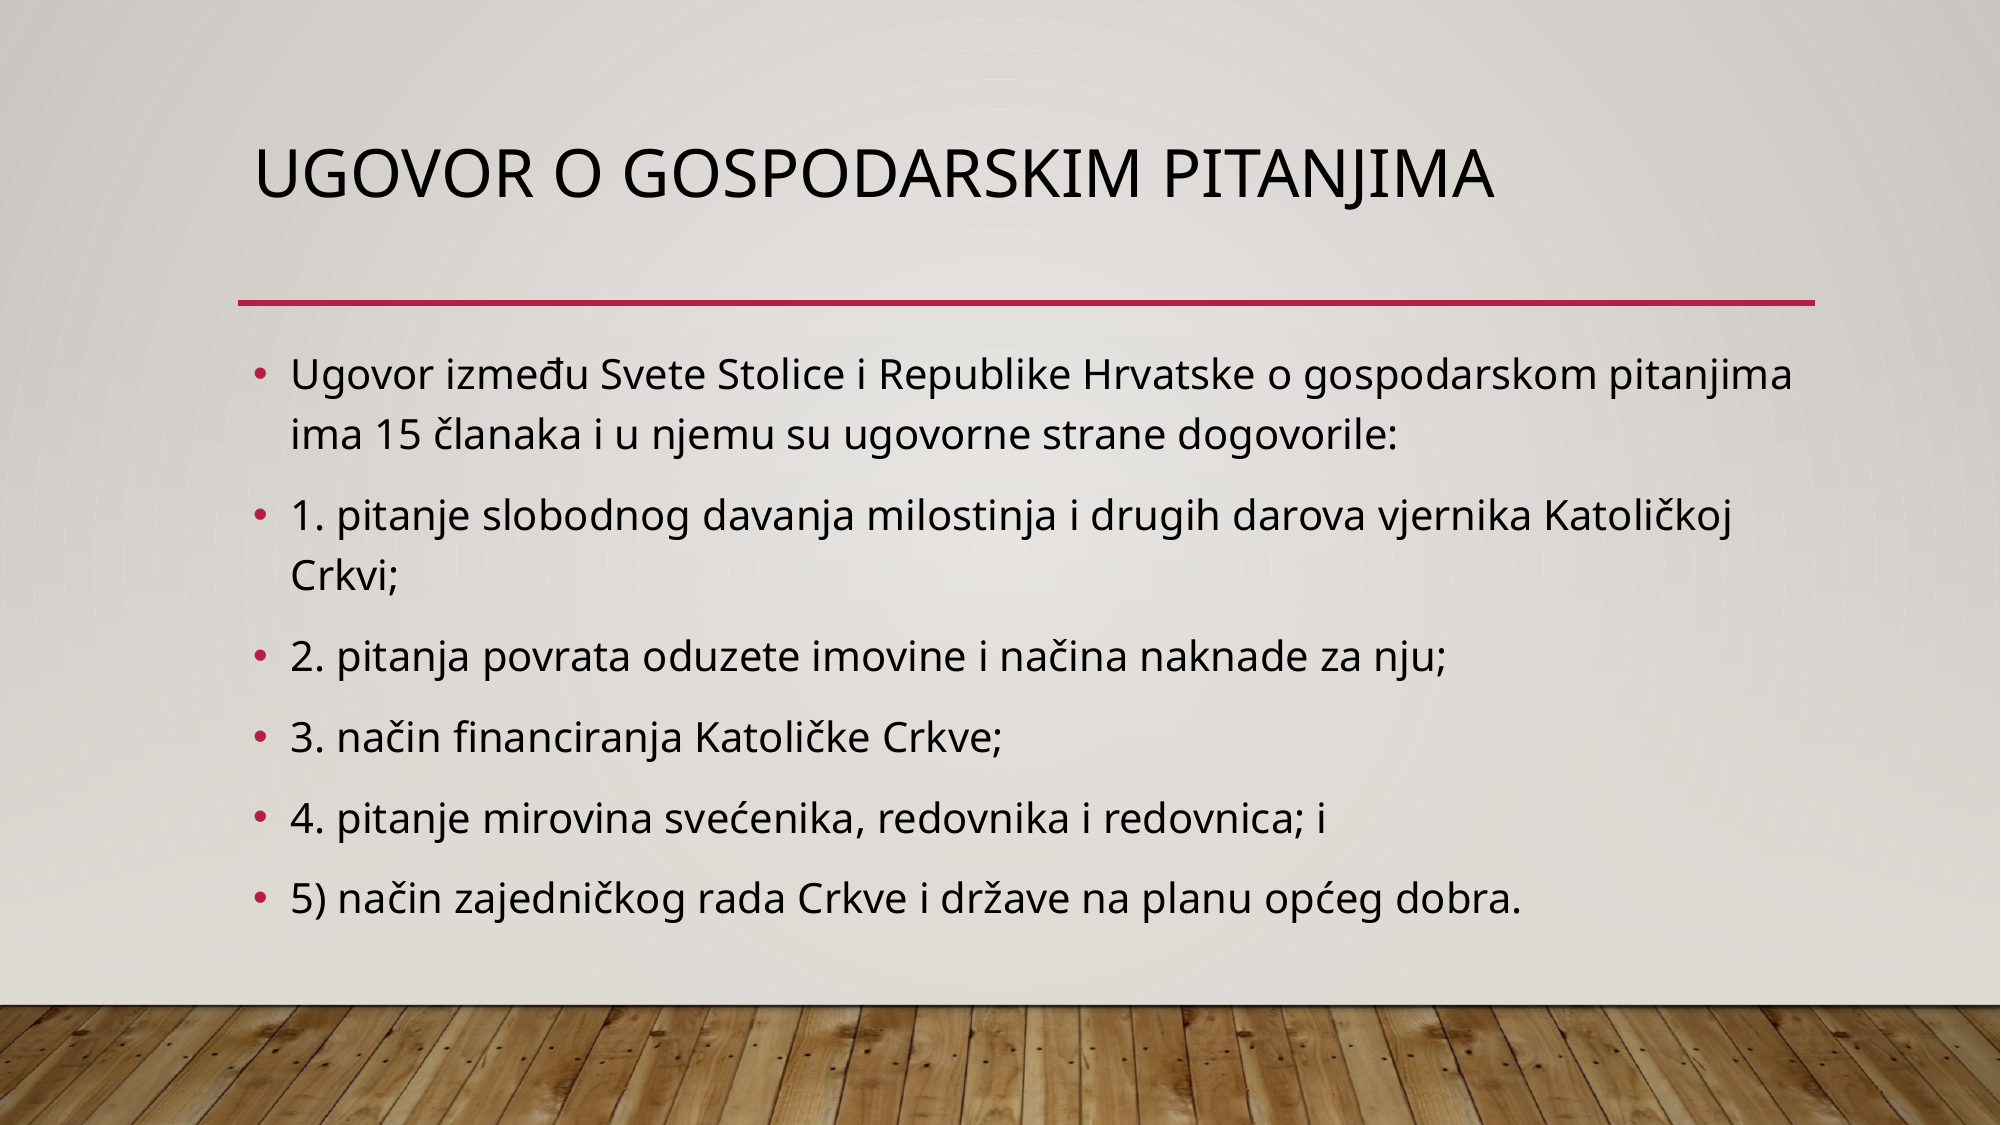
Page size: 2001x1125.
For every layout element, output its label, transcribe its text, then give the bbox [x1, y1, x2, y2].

title Ugovor o gospodarskim pitanjima [238, 131, 1814, 305]
list Ugovor između Svete Stolice i Republike Hrvatske o gospodarskom pitanjima ima 15 članaka i u njemu su ugovorne strane dogovorile: 1. pitanje slobodnog davanja milostinja i drugih darova vjernika Katoličkoj Crkvi; 2. pitanja povrata oduzete imovine i načina naknade za nju; 3. način financiranja Katoličke Crkve; 4. pitanje mirovina svećenika, redovnika i redovnica; i 5) način zajedničkog rada Crkve i države na planu općeg dobra. [238, 330, 1814, 897]
picture [0, 1005, 2000, 1125]
